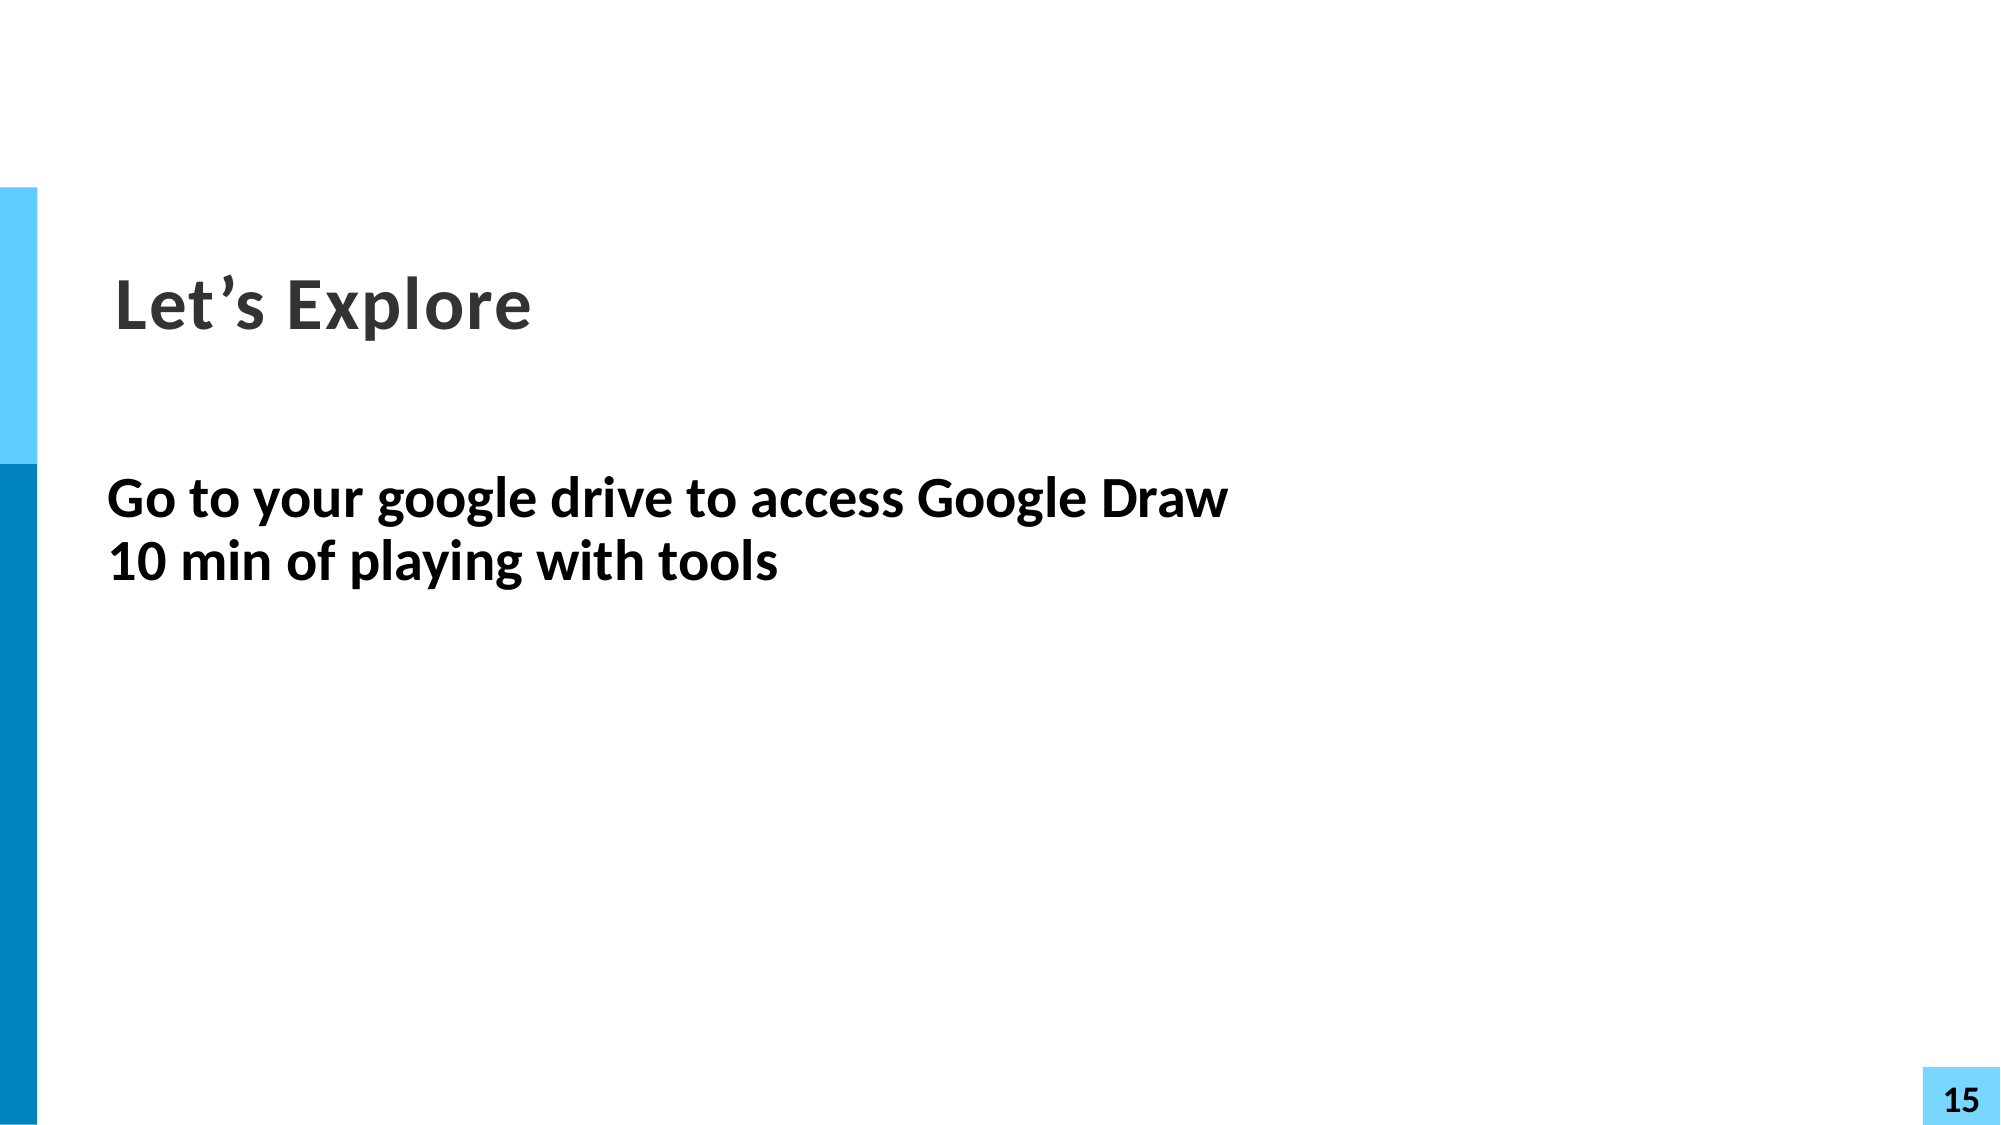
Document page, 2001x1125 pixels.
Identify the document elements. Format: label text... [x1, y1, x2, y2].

title Let’s Explore [100, 260, 1902, 446]
list Go to your google drive to access Google Draw 10 min of playing with tools [100, 459, 1902, 716]
